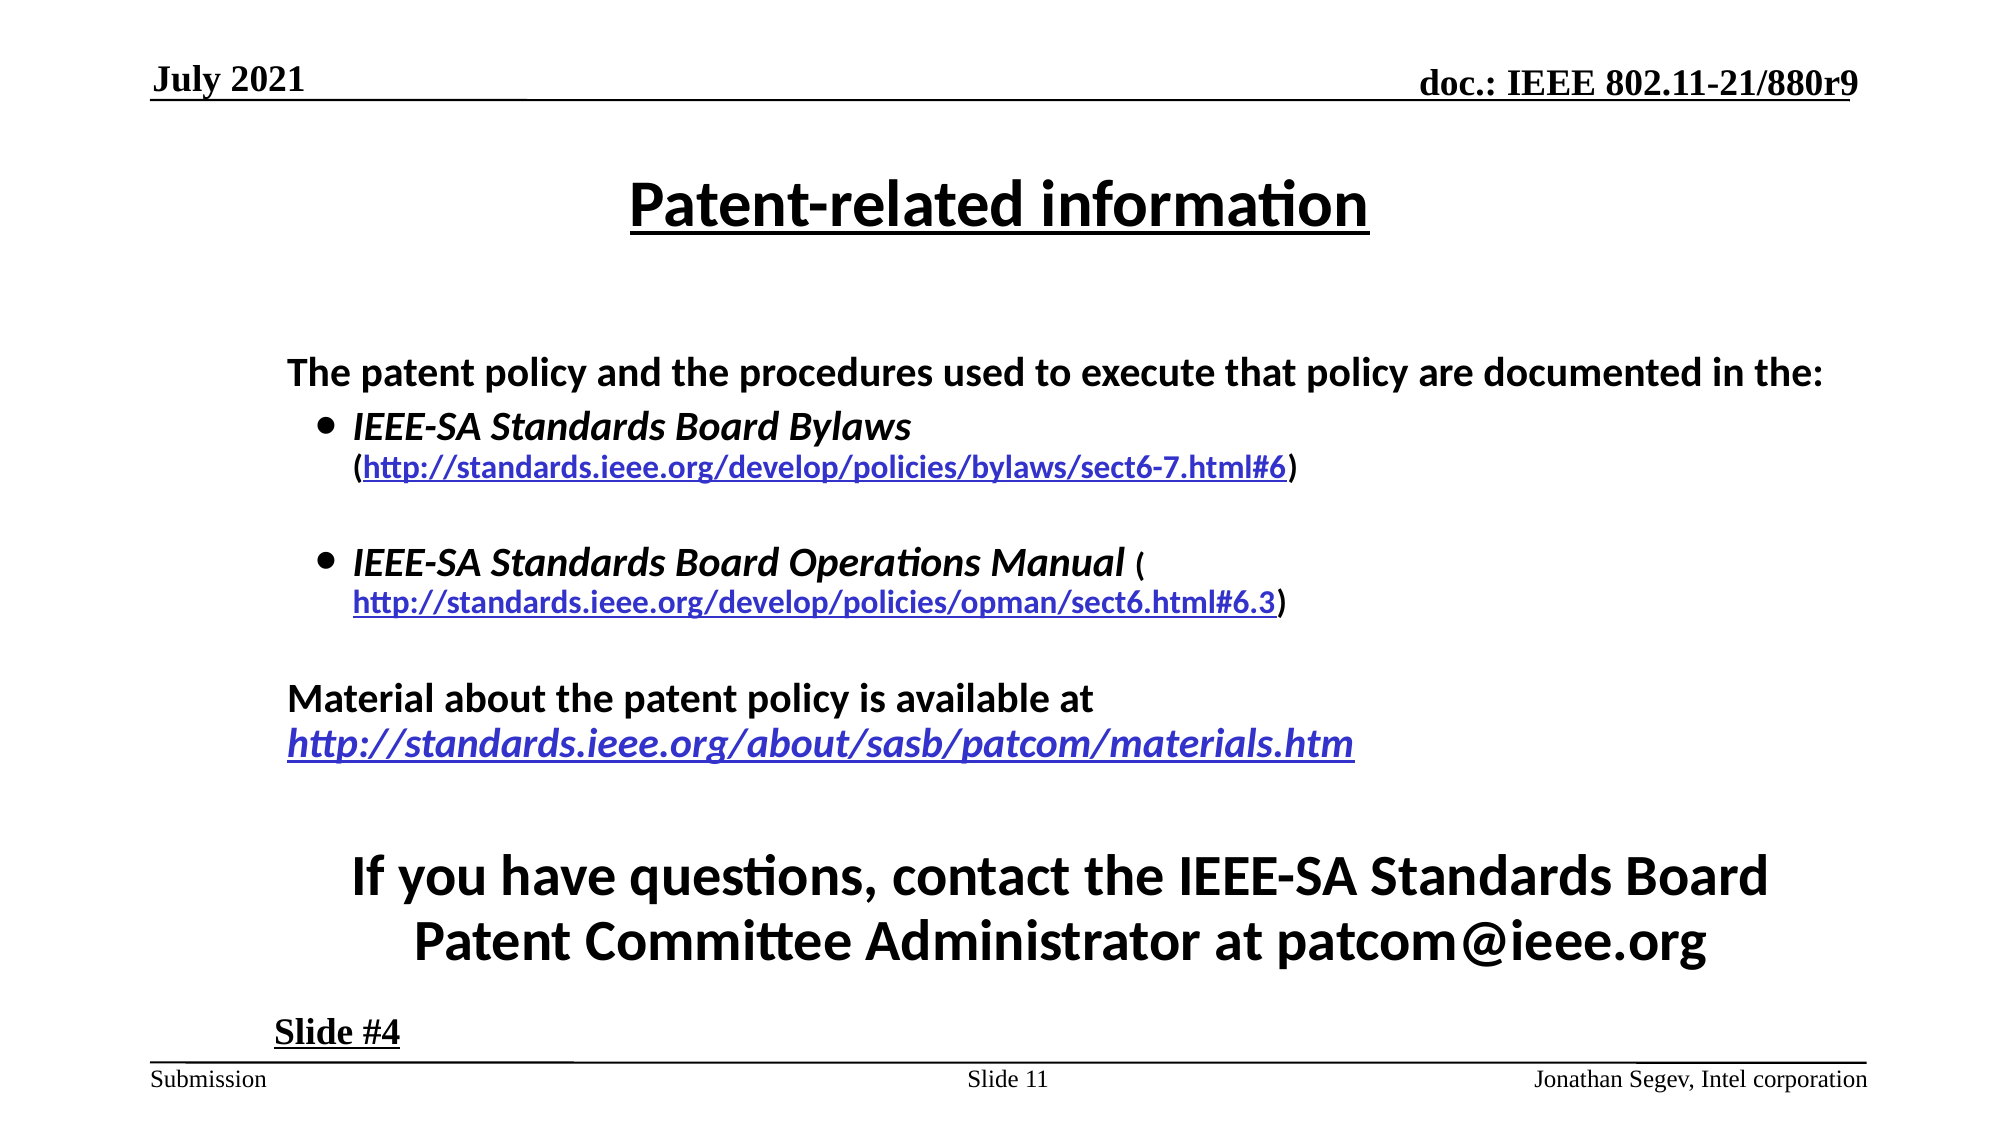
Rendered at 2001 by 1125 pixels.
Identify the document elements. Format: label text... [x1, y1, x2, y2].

slide_number Slide 11 [950, 1061, 1067, 1123]
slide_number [152, 54, 563, 100]
title Patent-related information [149, 112, 1850, 288]
list The patent policy and the procedures used to execute that policy are documented in the: IEEE-SA Standards Board Bylaws (http://standards.ieee.org/develop/policies/bylaws/sect6-7.html#6) IEEE-SA Standards Board Operations Manual (http://standards.ieee.org/develop/policies/opman/sect6.html#6.3) Material about the patent policy is available at http://standards.ieee.org/about/sasb/patcom/materials.htm If you have questions, contact the IEEE-SA Standards Board Patent Committee Administrator at patcom@ieee.org [149, 324, 1850, 1000]
footer Jonathan Segev, Intel corporation [1171, 1061, 1869, 1093]
text_box Slide #4 [259, 999, 416, 1060]
